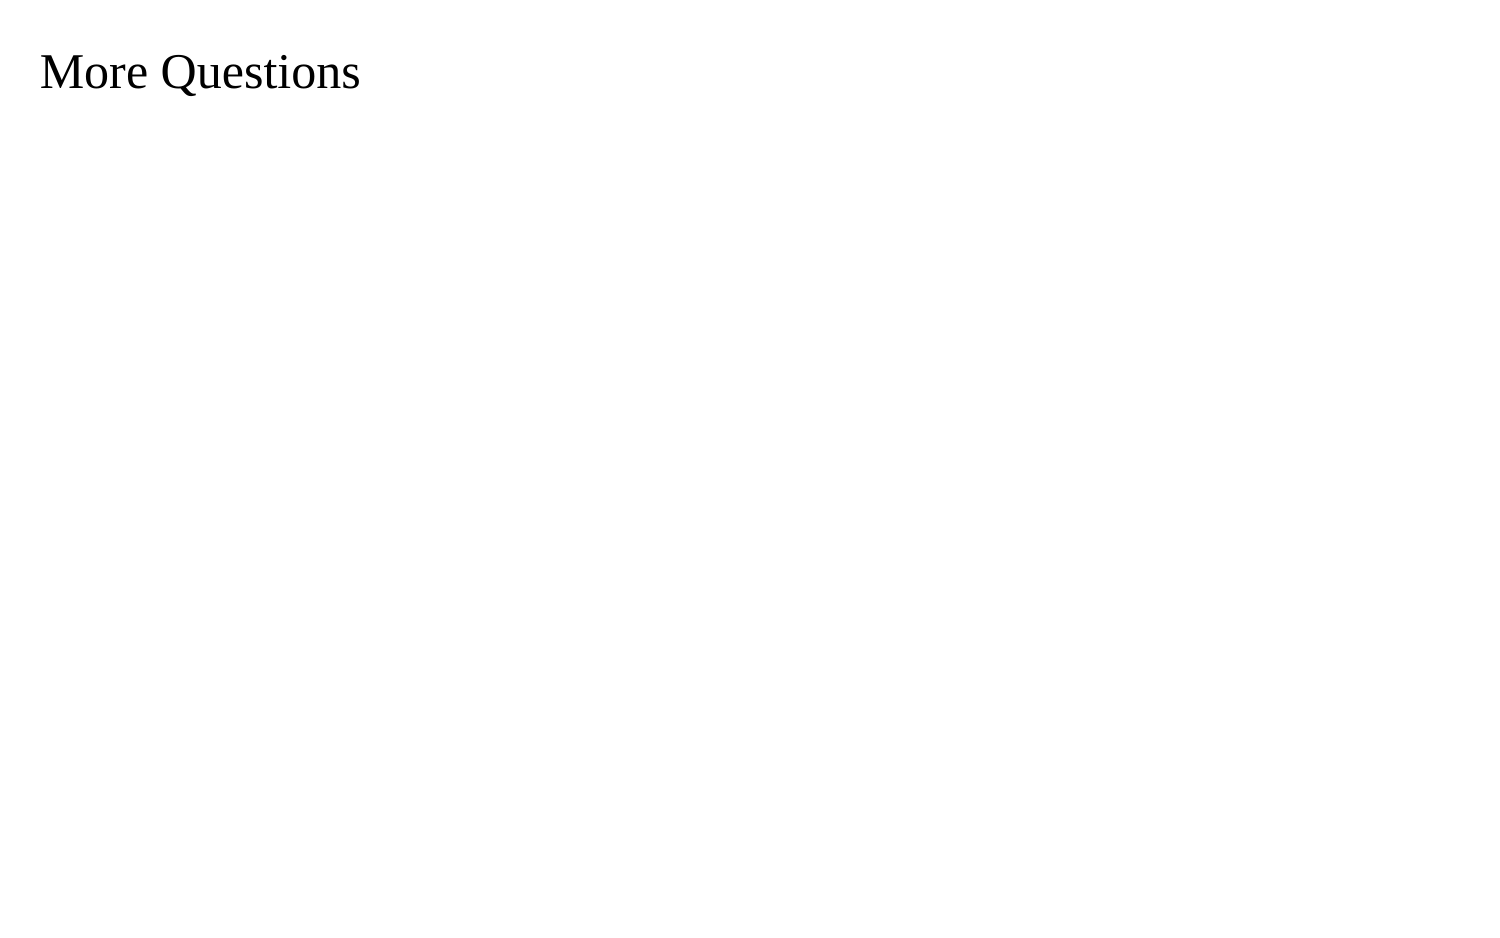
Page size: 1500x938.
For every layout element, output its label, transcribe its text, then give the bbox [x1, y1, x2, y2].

text_box More Questions [24, 31, 1475, 106]
